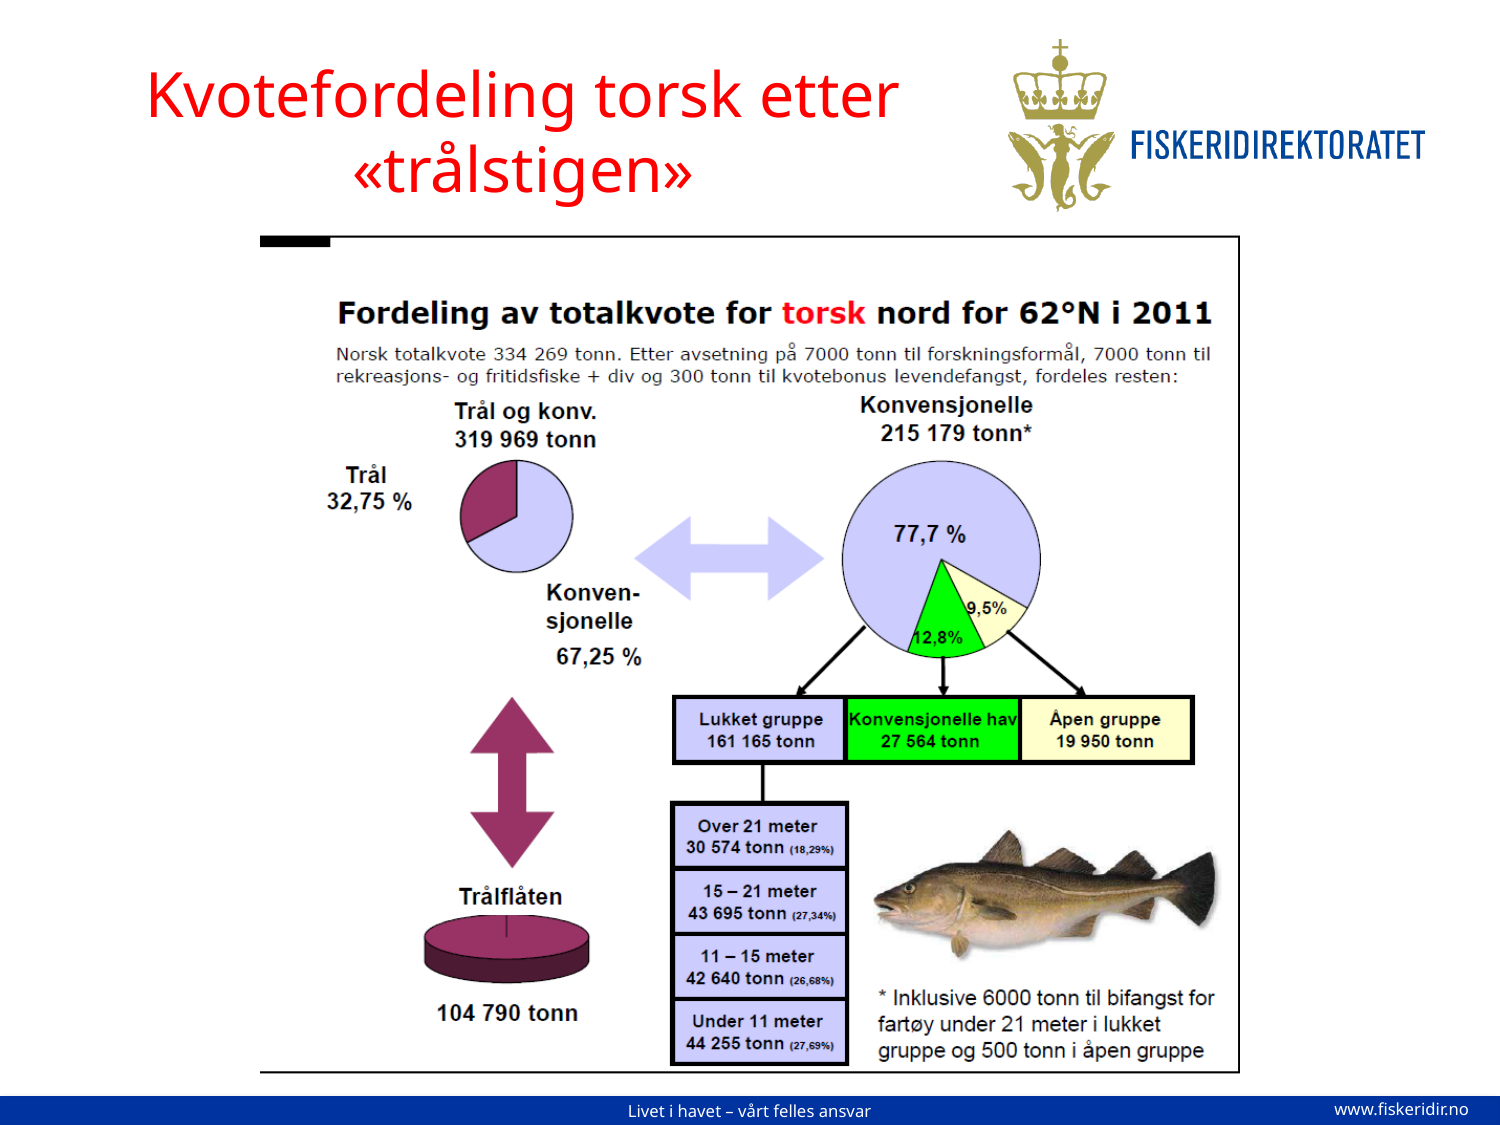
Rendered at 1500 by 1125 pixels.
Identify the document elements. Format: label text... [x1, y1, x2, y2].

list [259, 231, 1241, 1079]
picture [1008, 39, 1425, 212]
title Kvotefordeling torsk etter «trålstigen» [71, 47, 976, 221]
